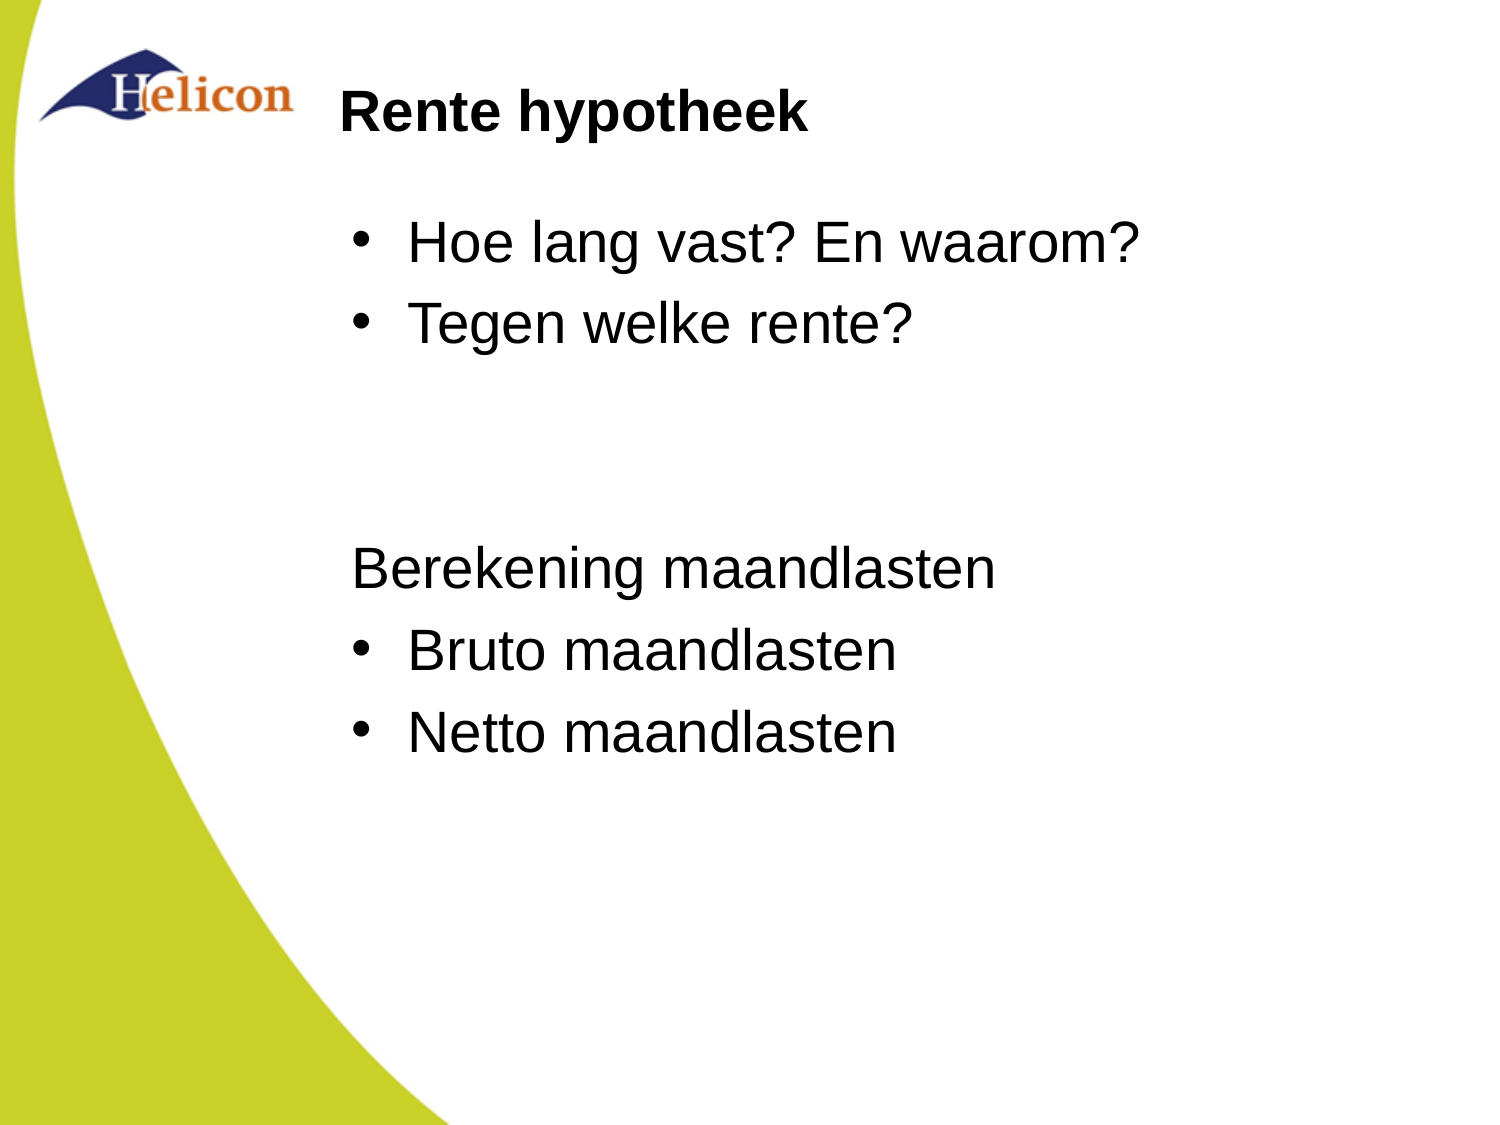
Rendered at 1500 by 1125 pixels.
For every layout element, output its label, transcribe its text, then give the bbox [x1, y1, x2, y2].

title Rente hypotheek [324, 54, 1415, 161]
list Hoe lang vast? En waarom? Tegen welke rente? Berekening maandlasten Bruto maandlasten Netto maandlasten [336, 196, 1425, 1005]
picture [0, 0, 1500, 1125]
